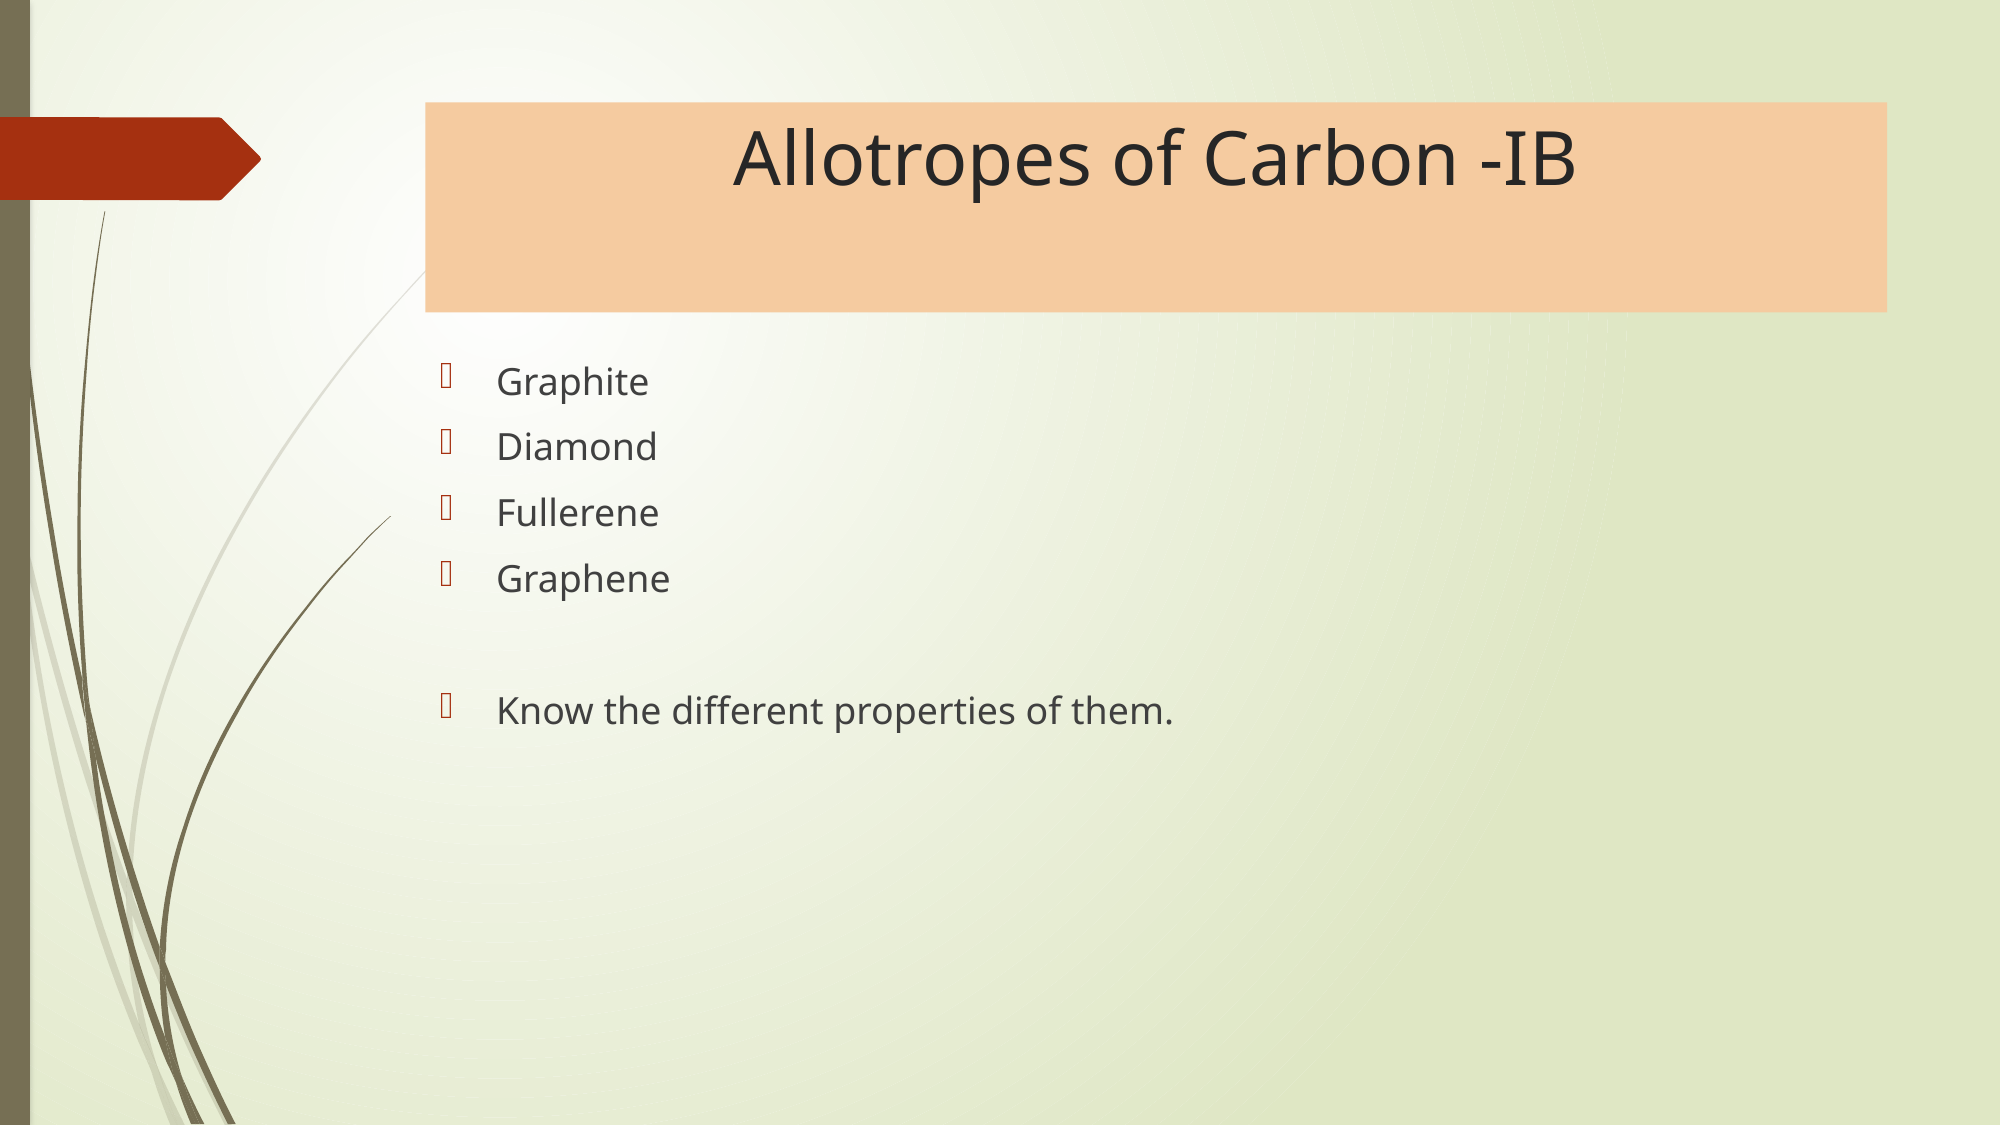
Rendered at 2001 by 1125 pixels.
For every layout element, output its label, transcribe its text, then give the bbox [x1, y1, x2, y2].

title Allotropes of Carbon -IB [425, 102, 1888, 313]
list Graphite Diamond Fullerene Graphene Know the different properties of them. [424, 350, 1888, 970]
